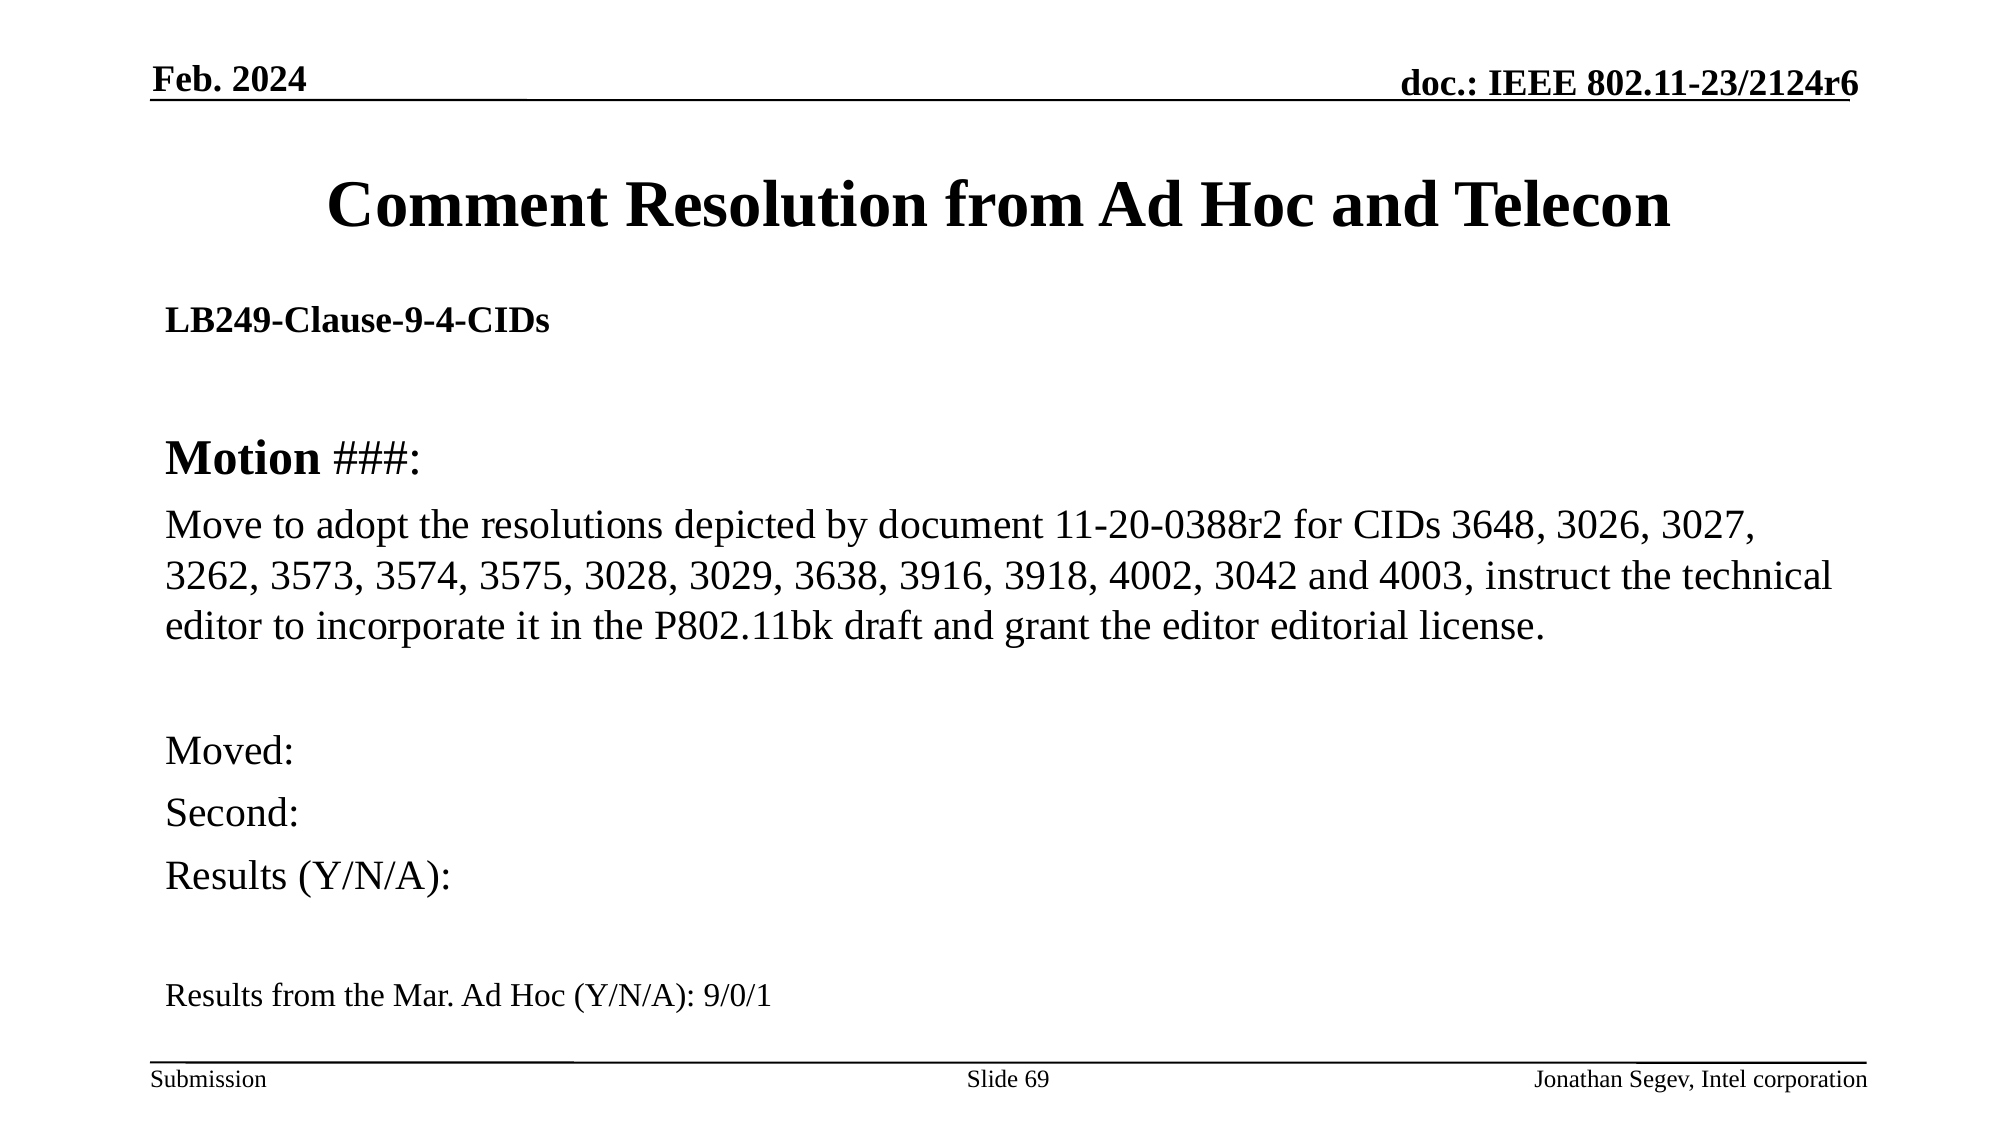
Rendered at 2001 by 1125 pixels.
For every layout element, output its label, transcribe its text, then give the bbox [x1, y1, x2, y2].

slide_number Slide 69 [950, 1061, 1067, 1123]
title Comment Resolution from Ad Hoc and Telecon [149, 112, 1850, 286]
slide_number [152, 54, 563, 100]
list LB249-Clause-9-4-CIDs Motion ###: Move to adopt the resolutions depicted by document 11-20-0388r2 for CIDs 3648, 3026, 3027, 3262, 3573, 3574, 3575, 3028, 3029, 3638, 3916, 3918, 4002, 3042 and 4003, instruct the technical editor to incorporate it in the P802.11bk draft and grant the editor editorial license. Moved: Second: Results (Y/N/A): Results from the Mar. Ad Hoc (Y/N/A): 9/0/1 [149, 286, 1850, 1000]
footer Jonathan Segev, Intel corporation [1171, 1061, 1869, 1093]
